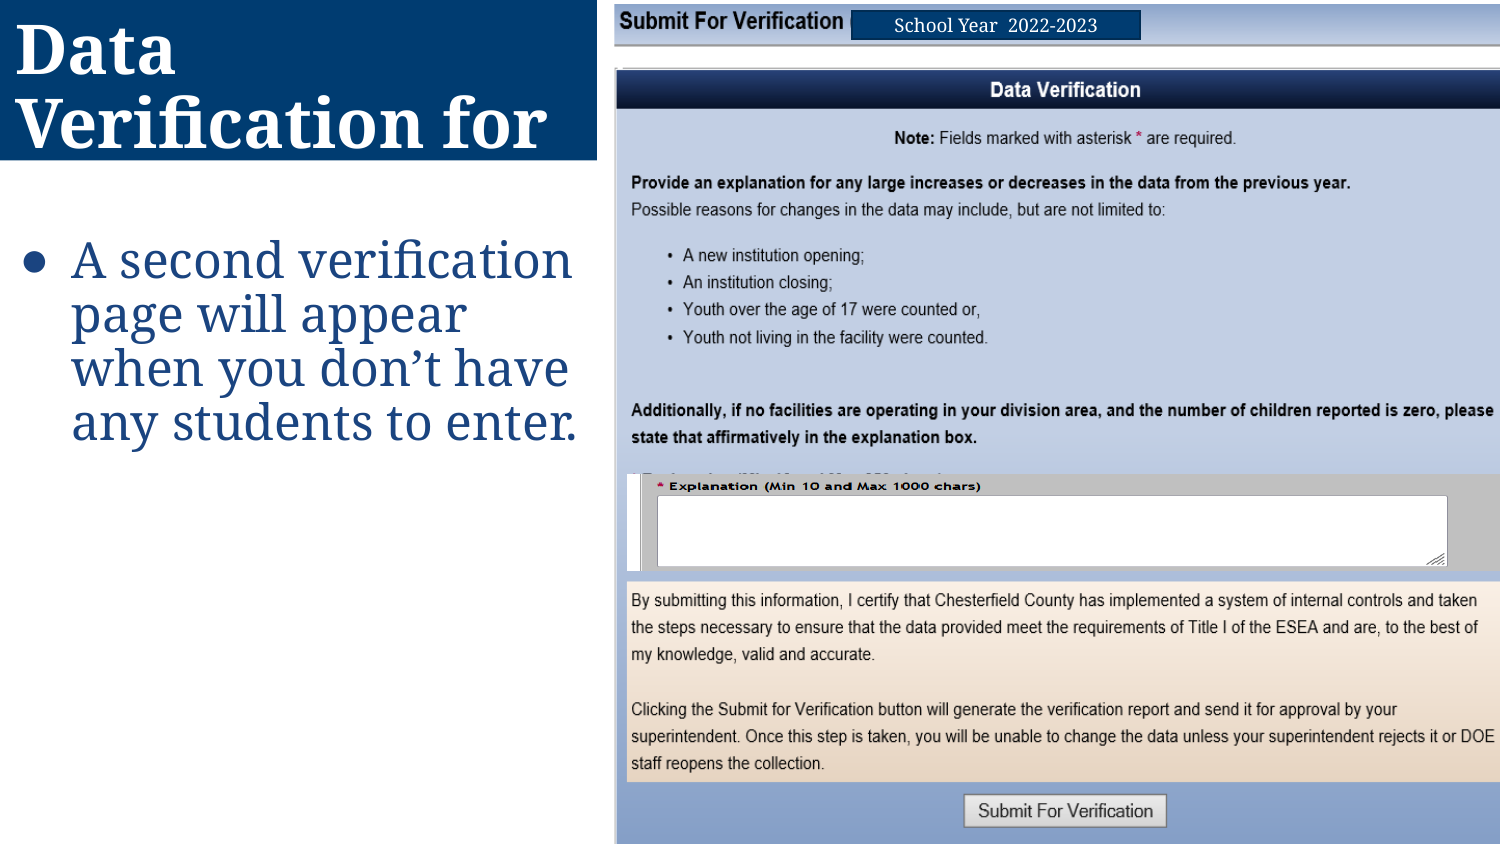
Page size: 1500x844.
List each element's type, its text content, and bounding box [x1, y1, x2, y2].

picture [614, 4, 1500, 844]
list A second verification page will appear when you don’t have any students to enter. [0, 160, 597, 750]
title Data Verification for Zero Students [0, 0, 597, 160]
